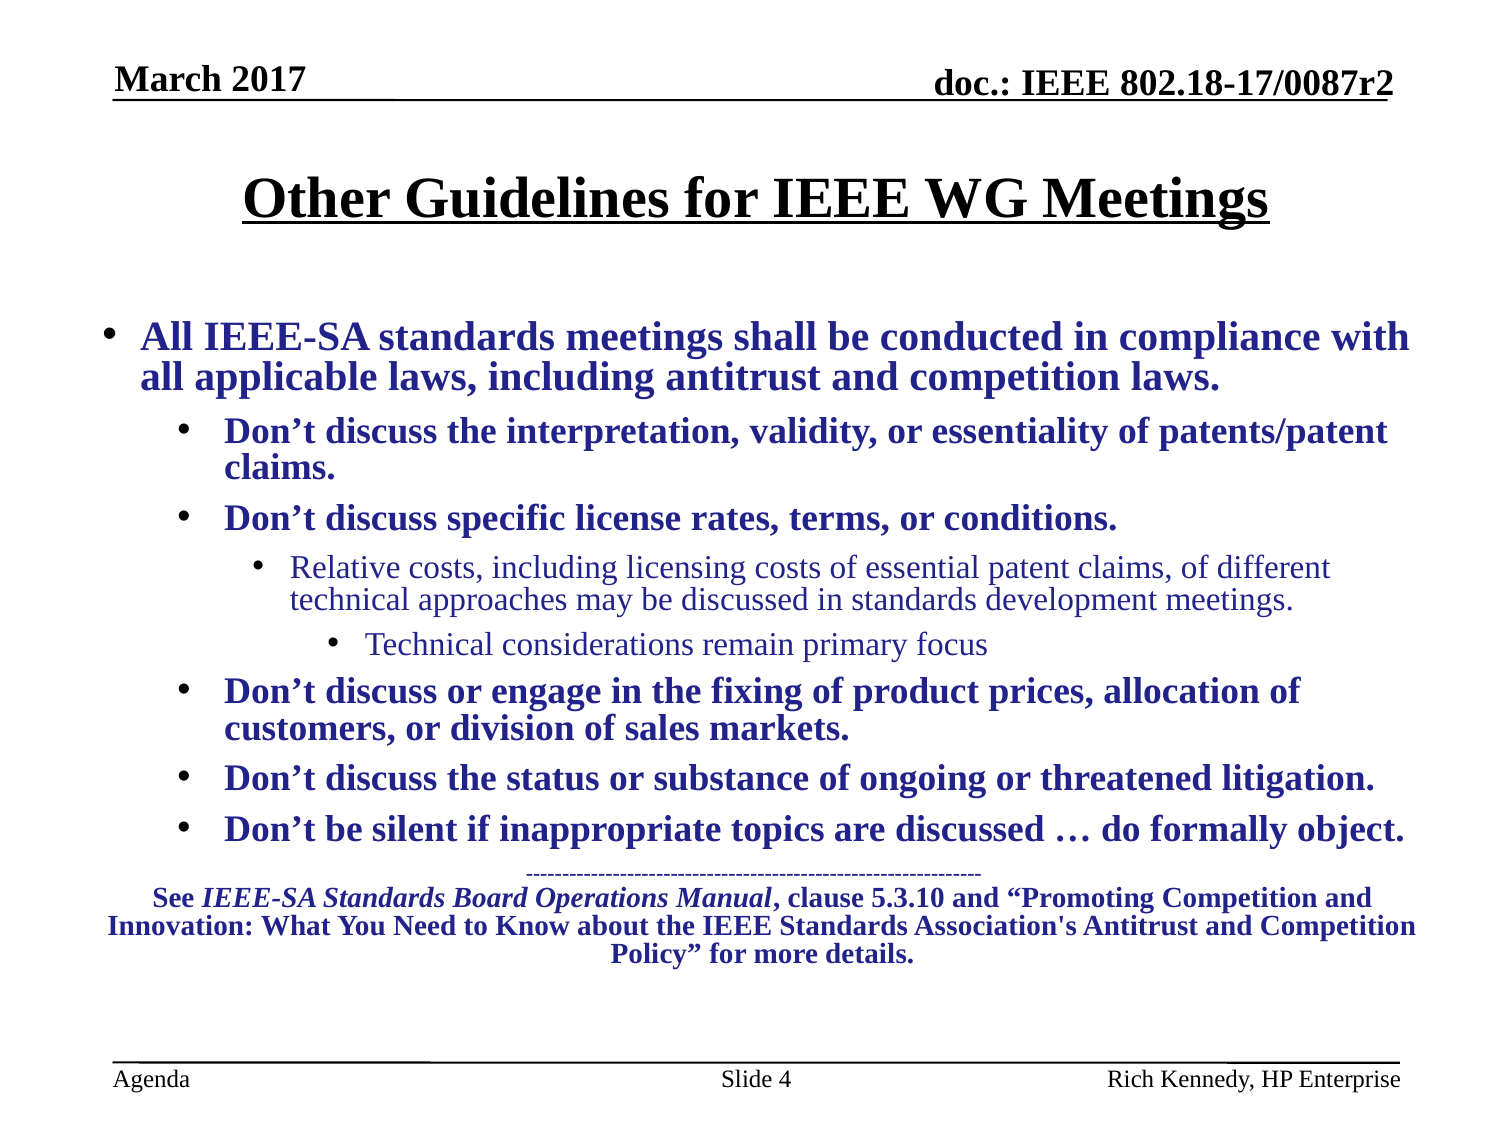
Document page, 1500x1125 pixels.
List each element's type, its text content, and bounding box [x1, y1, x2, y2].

title Other Guidelines for IEEE WG Meetings [62, 112, 1451, 276]
slide_number Slide 4 [712, 1061, 800, 1123]
footer Rich Kennedy, HP Enterprise [878, 1063, 1402, 1093]
text_box All IEEE-SA standards meetings shall be conducted in compliance with all applicable laws, including antitrust and competition laws. Don’t discuss the interpretation, validity, or essentiality of patents/patent claims. Don’t discuss specific license rates, terms, or conditions. Relative costs, including licensing costs of essential patent claims, of different technical approaches may be discussed in standards development meetings. Technical considerations remain primary focus Don’t discuss or engage in the fixing of product prices, allocation of customers, or division of sales markets. Don’t discuss the status or substance of ongoing or threatened litigation. Don’t be silent if inappropriate topics are discussed … do formally object. --------------------------------------------------------------- See IEEE-SA Standards Board Operations Manual, clause 5.3.10 and “Promoting Competition and Innovation: What You Need to Know about the IEEE Standards Association's Antitrust and Competition Policy” for more details. [87, 275, 1438, 1063]
text_box [87, 37, 1438, 163]
